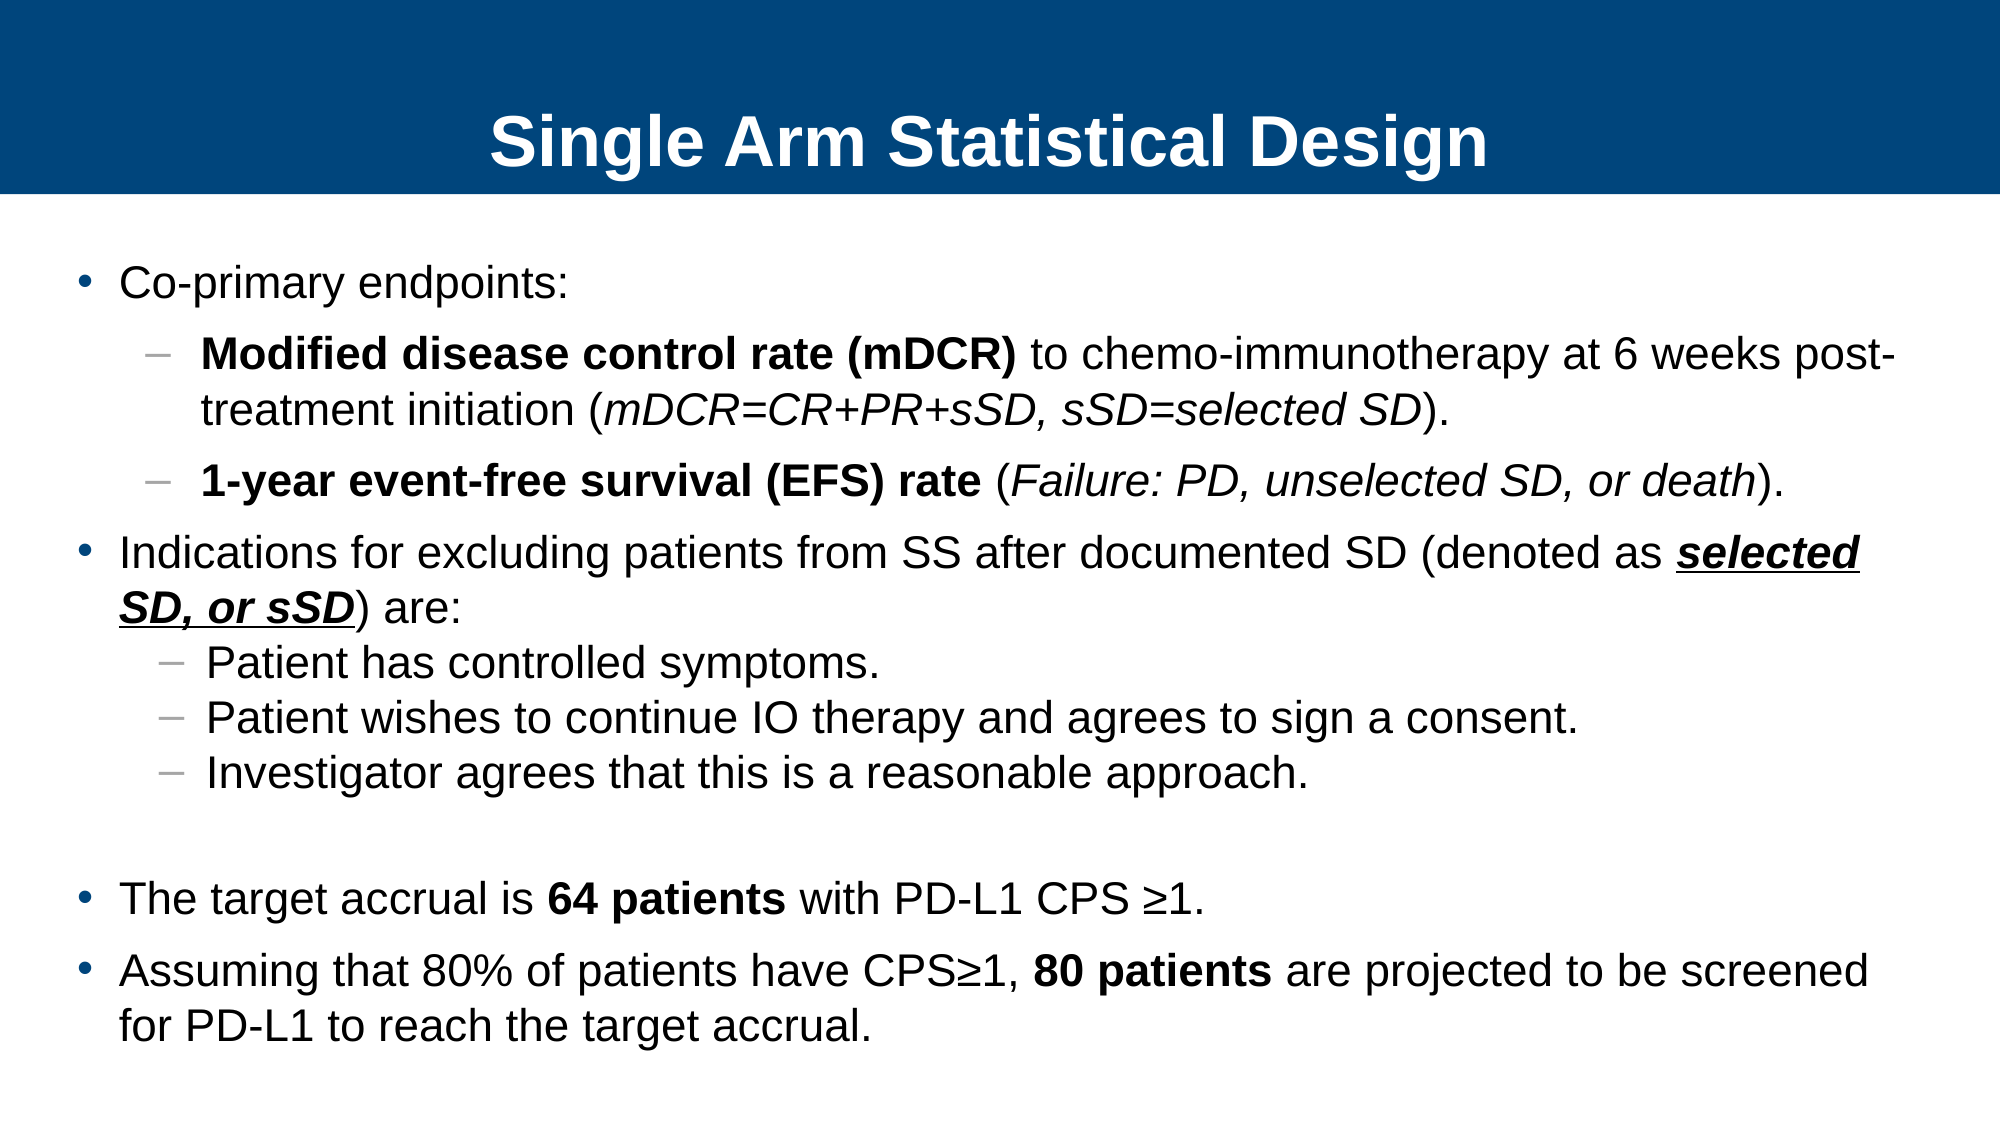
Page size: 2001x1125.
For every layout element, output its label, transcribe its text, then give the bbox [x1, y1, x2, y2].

title Single Arm Statistical Design [62, 26, 1938, 190]
list Co-primary endpoints: Modified disease control rate (mDCR) to chemo-immunotherapy at 6 weeks post-treatment initiation (mDCR=CR+PR+sSD, sSD=selected SD). 1-year event-free survival (EFS) rate (Failure: PD, unselected SD, or death). Indications for excluding patients from SS after documented SD (denoted as selected SD, or sSD) are: Patient has controlled symptoms. Patient wishes to continue IO therapy and agrees to sign a consent. Investigator agrees that this is a reasonable approach. The target accrual is 64 patients with PD-L1 CPS ≥1. Assuming that 80% of patients have CPS≥1, 80 patients are projected to be screened for PD-L1 to reach the target accrual. [62, 245, 1938, 988]
